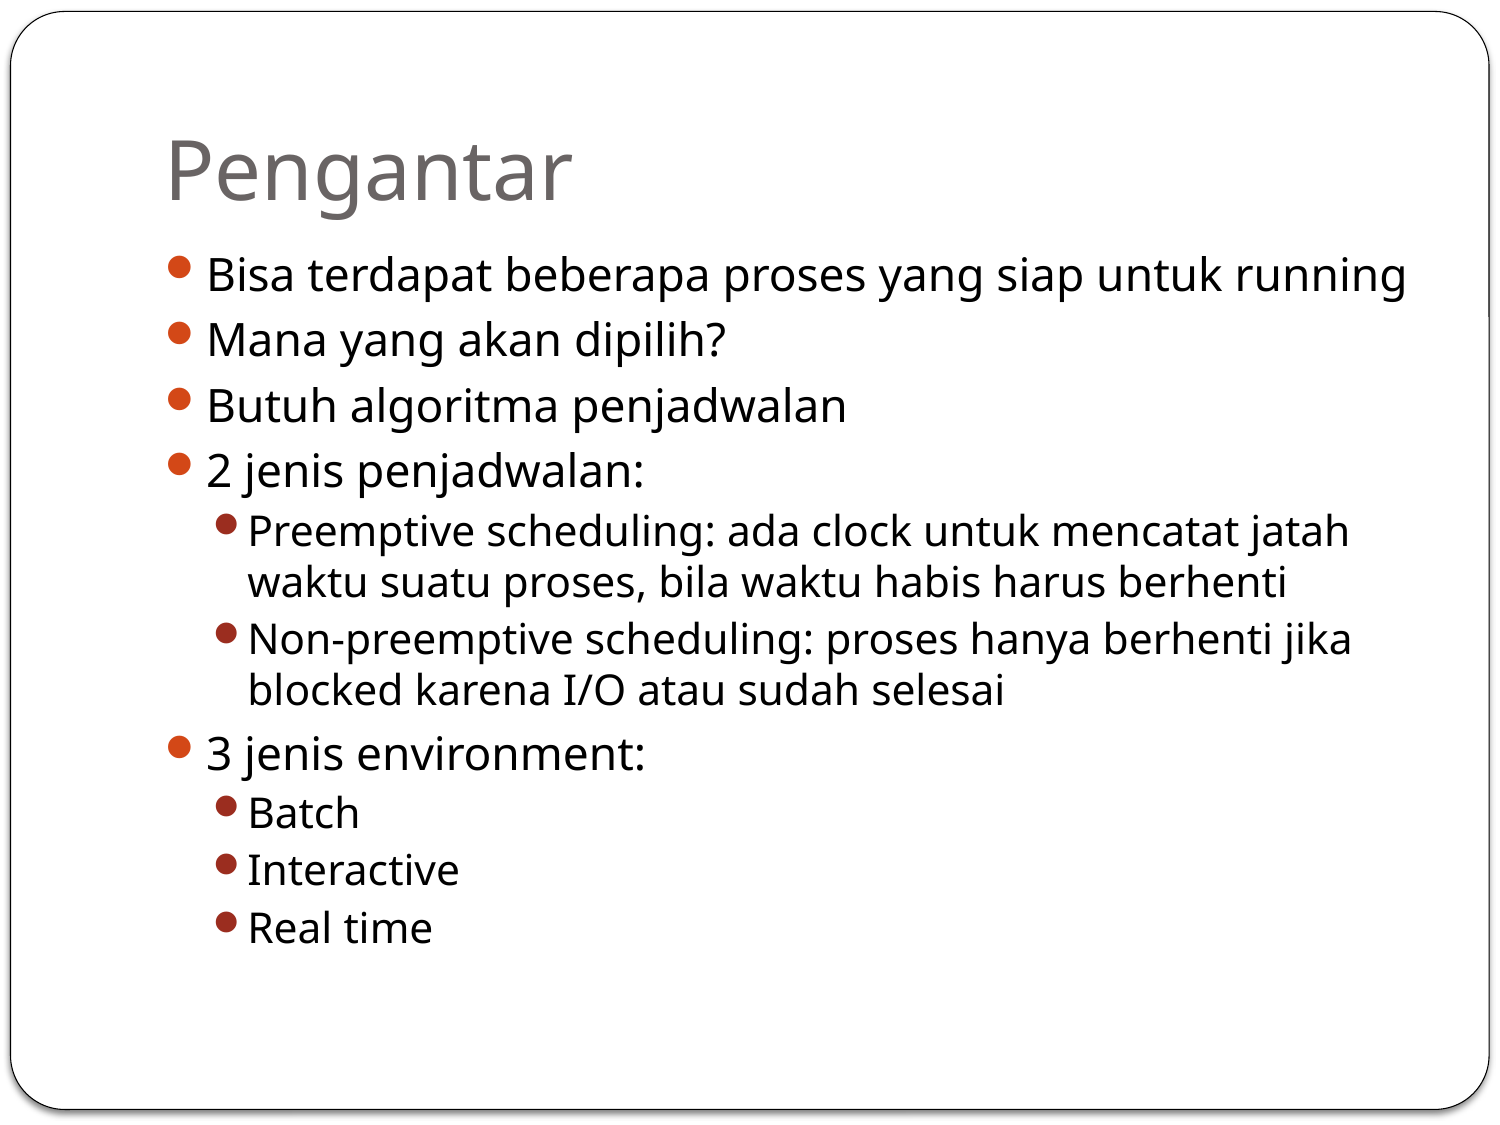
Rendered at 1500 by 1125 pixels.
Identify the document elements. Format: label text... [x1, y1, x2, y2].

list Bisa terdapat beberapa proses yang siap untuk running Mana yang akan dipilih? Butuh algoritma penjadwalan 2 jenis penjadwalan: Preemptive scheduling: ada clock untuk mencatat jatah waktu suatu proses, bila waktu habis harus berhenti Non-preemptive scheduling: proses hanya berhenti jika blocked karena I/O atau sudah selesai 3 jenis environment: Batch Interactive Real time [150, 237, 1425, 988]
title Pengantar [150, 45, 1425, 233]
